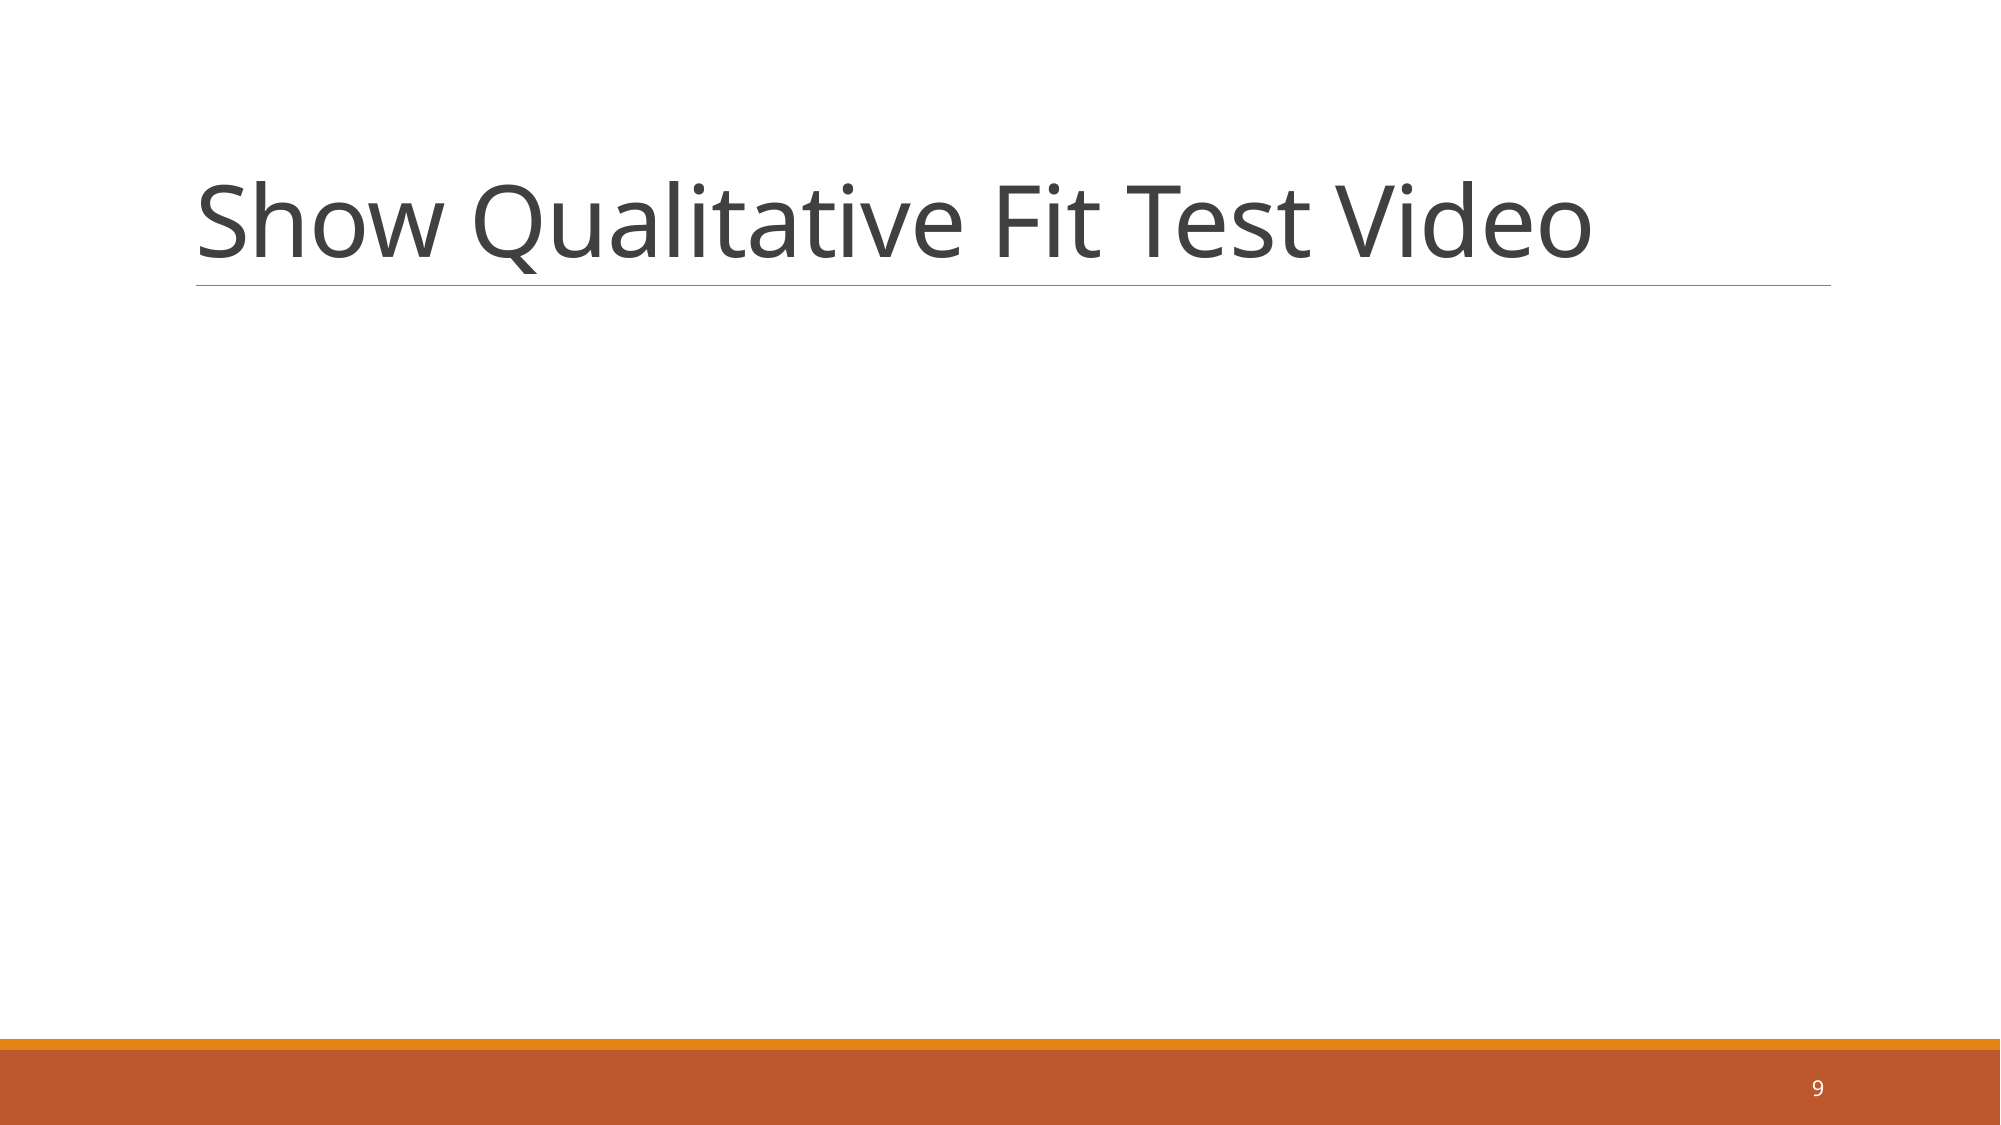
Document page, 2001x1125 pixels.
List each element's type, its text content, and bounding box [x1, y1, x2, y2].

title Show Qualitative Fit Test Video [180, 47, 1830, 285]
slide_number 9 [1624, 1059, 1840, 1120]
